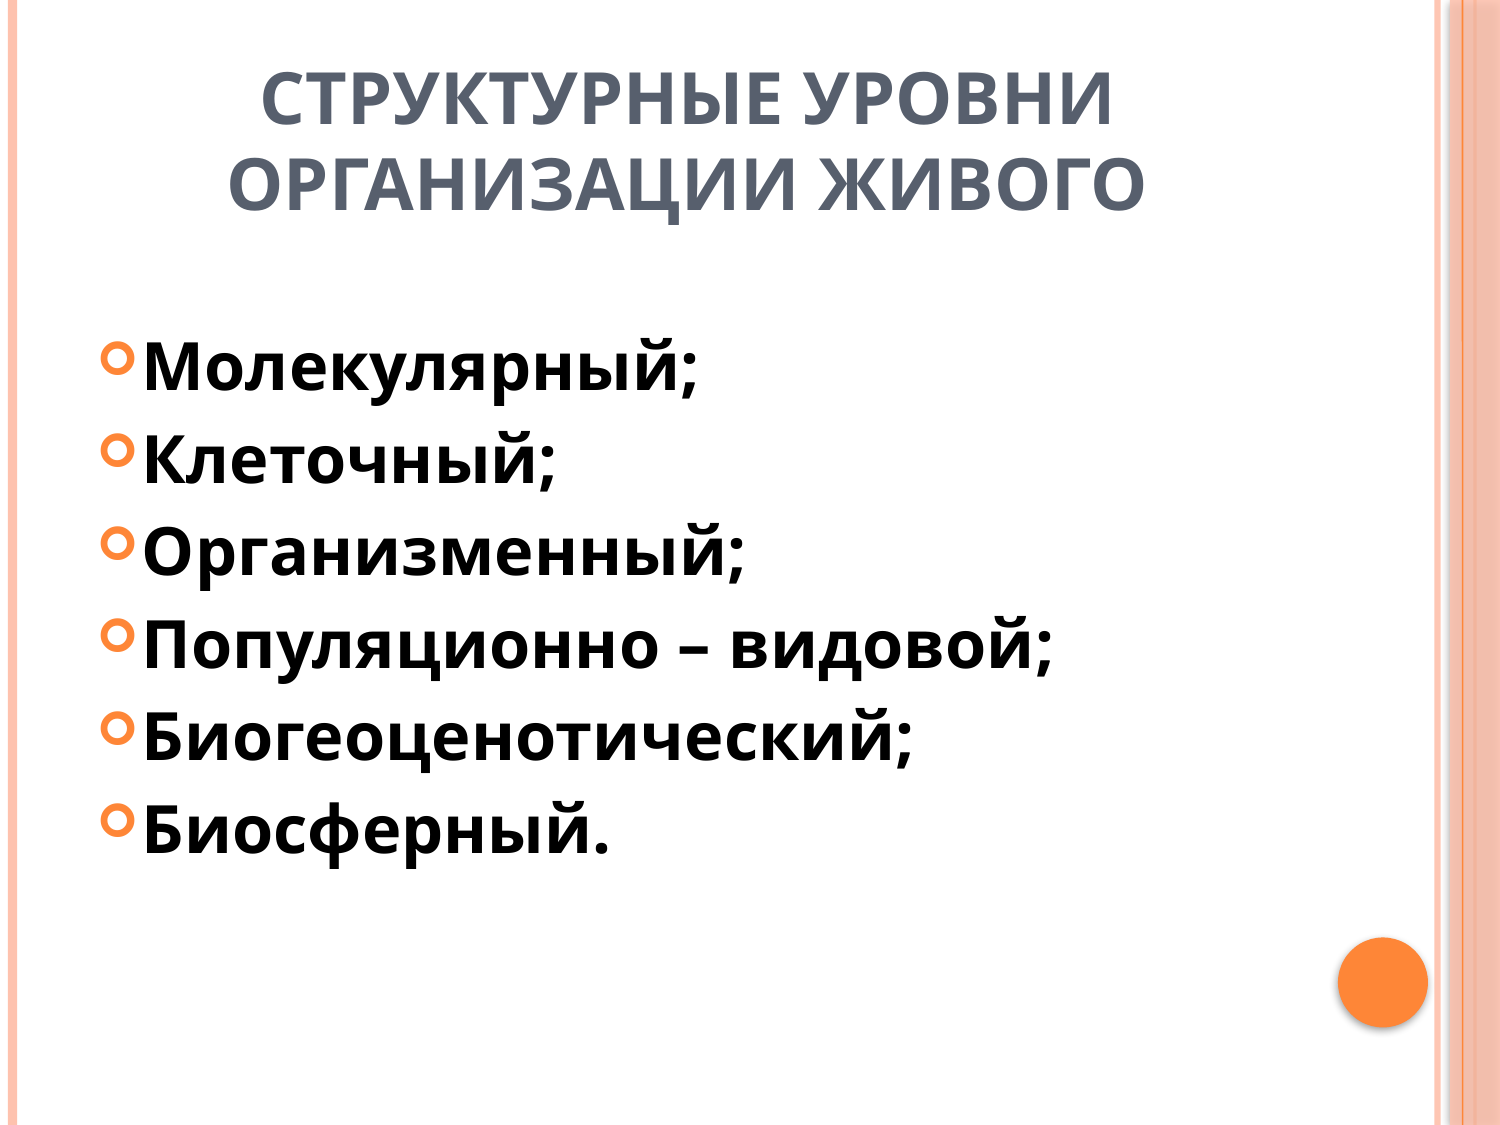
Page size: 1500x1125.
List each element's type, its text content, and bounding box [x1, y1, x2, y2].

title Структурные уровни организации живого [75, 45, 1300, 233]
list Молекулярный; Клеточный; Организменный; Популяционно – видовой; Биогеоценотический; Биосферный. [82, 316, 1307, 922]
